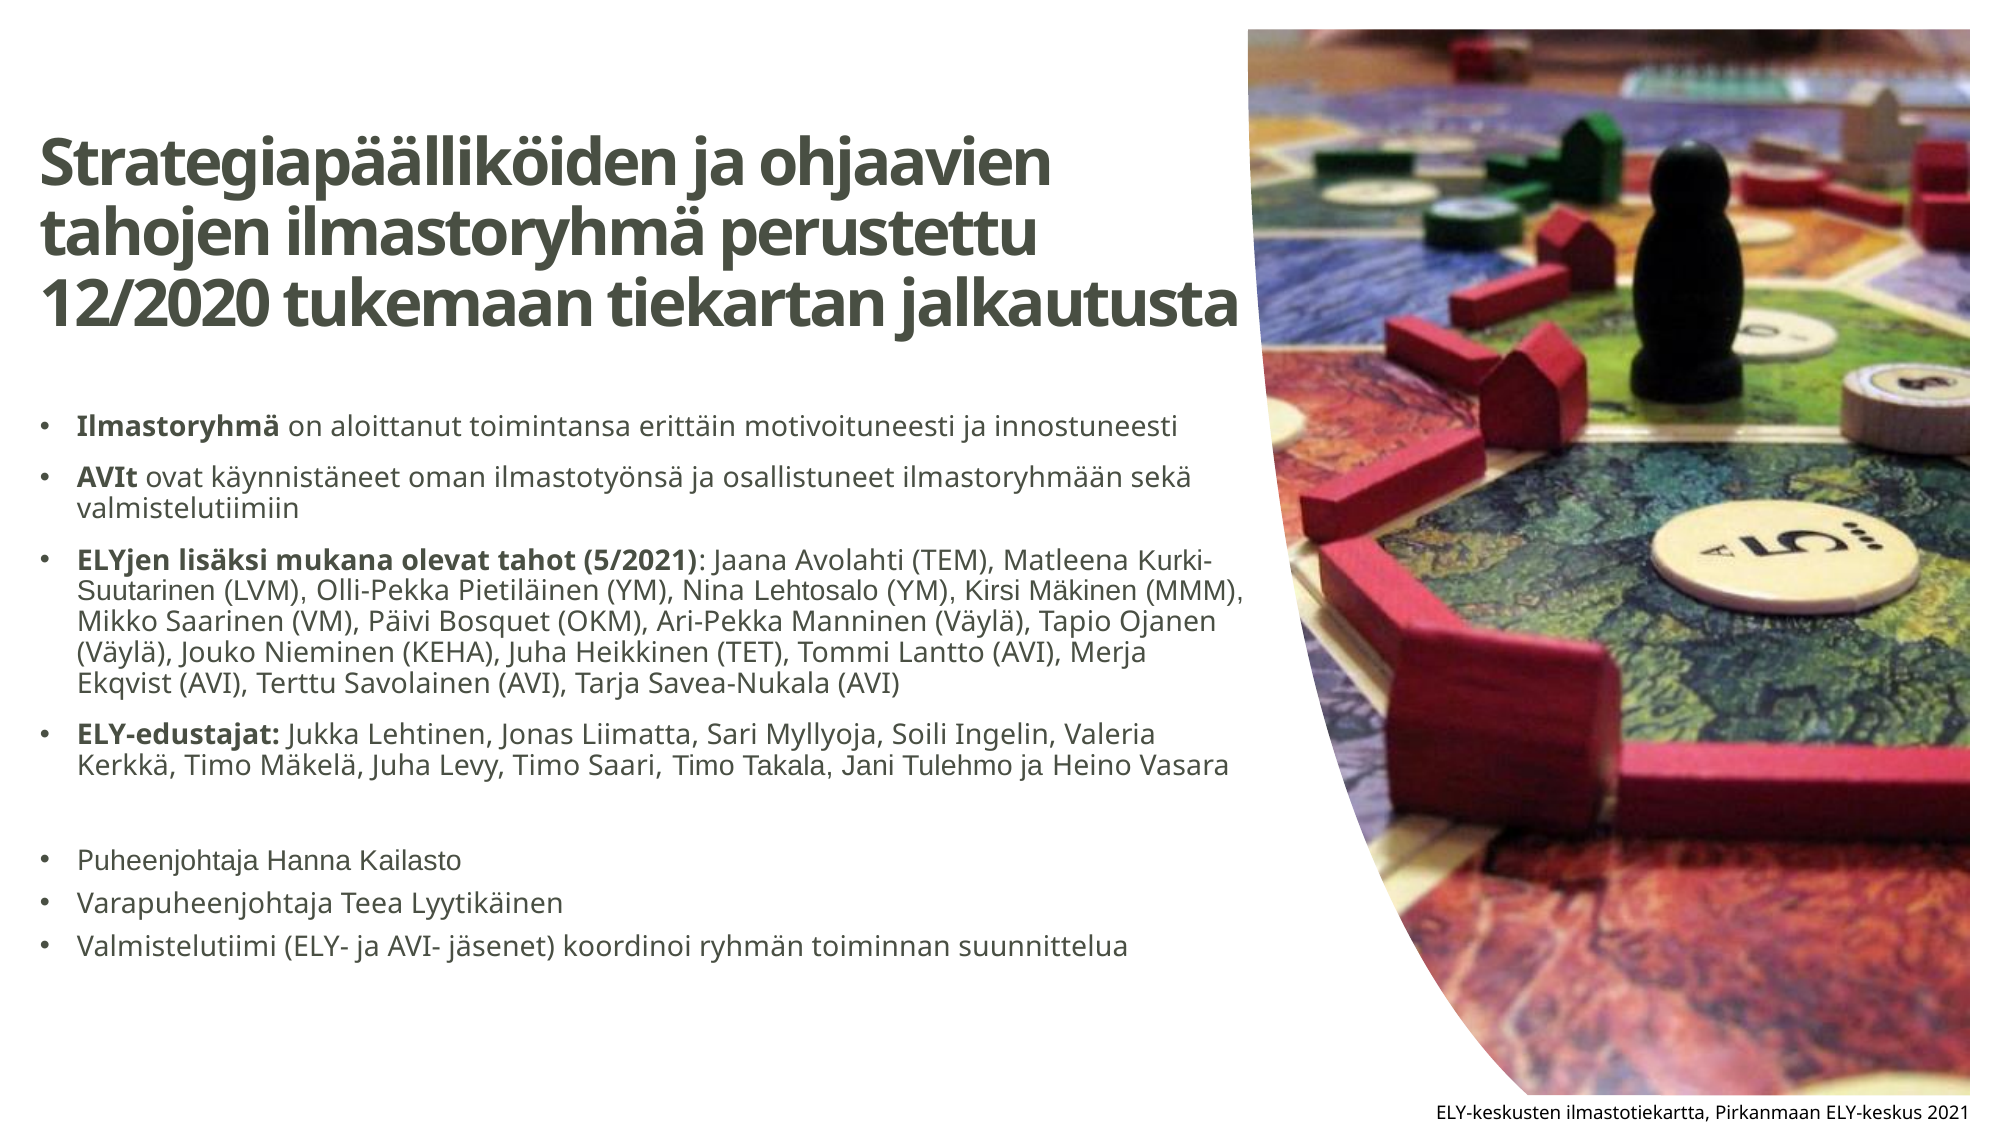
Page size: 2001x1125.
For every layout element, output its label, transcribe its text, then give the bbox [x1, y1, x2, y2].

picture [1247, 29, 1970, 1096]
list Strategiapäälliköiden ja ohjaavien tahojen ilmastoryhmä perustettu 12/2020 tukemaan tiekartan jalkautusta Ilmastoryhmä on aloittanut toimintansa erittäin motivoituneesti ja innostuneesti AVIt ovat käynnistäneet oman ilmastotyönsä ja osallistuneet ilmastoryhmään sekä valmistelutiimiin ELYjen lisäksi mukana olevat tahot (5/2021): Jaana Avolahti (TEM), Matleena Kurki-Suutarinen (LVM), Olli-Pekka Pietiläinen (YM), Nina Lehtosalo (YM), Kirsi Mäkinen (MMM), Mikko Saarinen (VM), Päivi Bosquet (OKM), Ari-Pekka Manninen (Väylä), Tapio Ojanen (Väylä), Jouko Nieminen (KEHA), Juha Heikkinen (TET), Tommi Lantto (AVI), Merja Ekqvist (AVI), Terttu Savolainen (AVI), Tarja Savea-Nukala (AVI) ELY-edustajat: Jukka Lehtinen, Jonas Liimatta, Sari Myllyoja, Soili Ingelin, Valeria Kerkkä, Timo Mäkelä, Juha Levy, Timo Saari, Timo Takala, Jani Tulehmo ja Heino Vasara Puheenjohtaja Hanna Kailasto Varapuheenjohtaja Teea Lyytikäinen Valmistelutiimi (ELY- ja AVI- jäsenet) koordinoi ryhmän toiminnan suunnittelua [25, 121, 1247, 1035]
footer ELY-keskusten ilmastotiekartta, Pirkanmaan ELY-keskus 2021 [1436, 1095, 2000, 1125]
